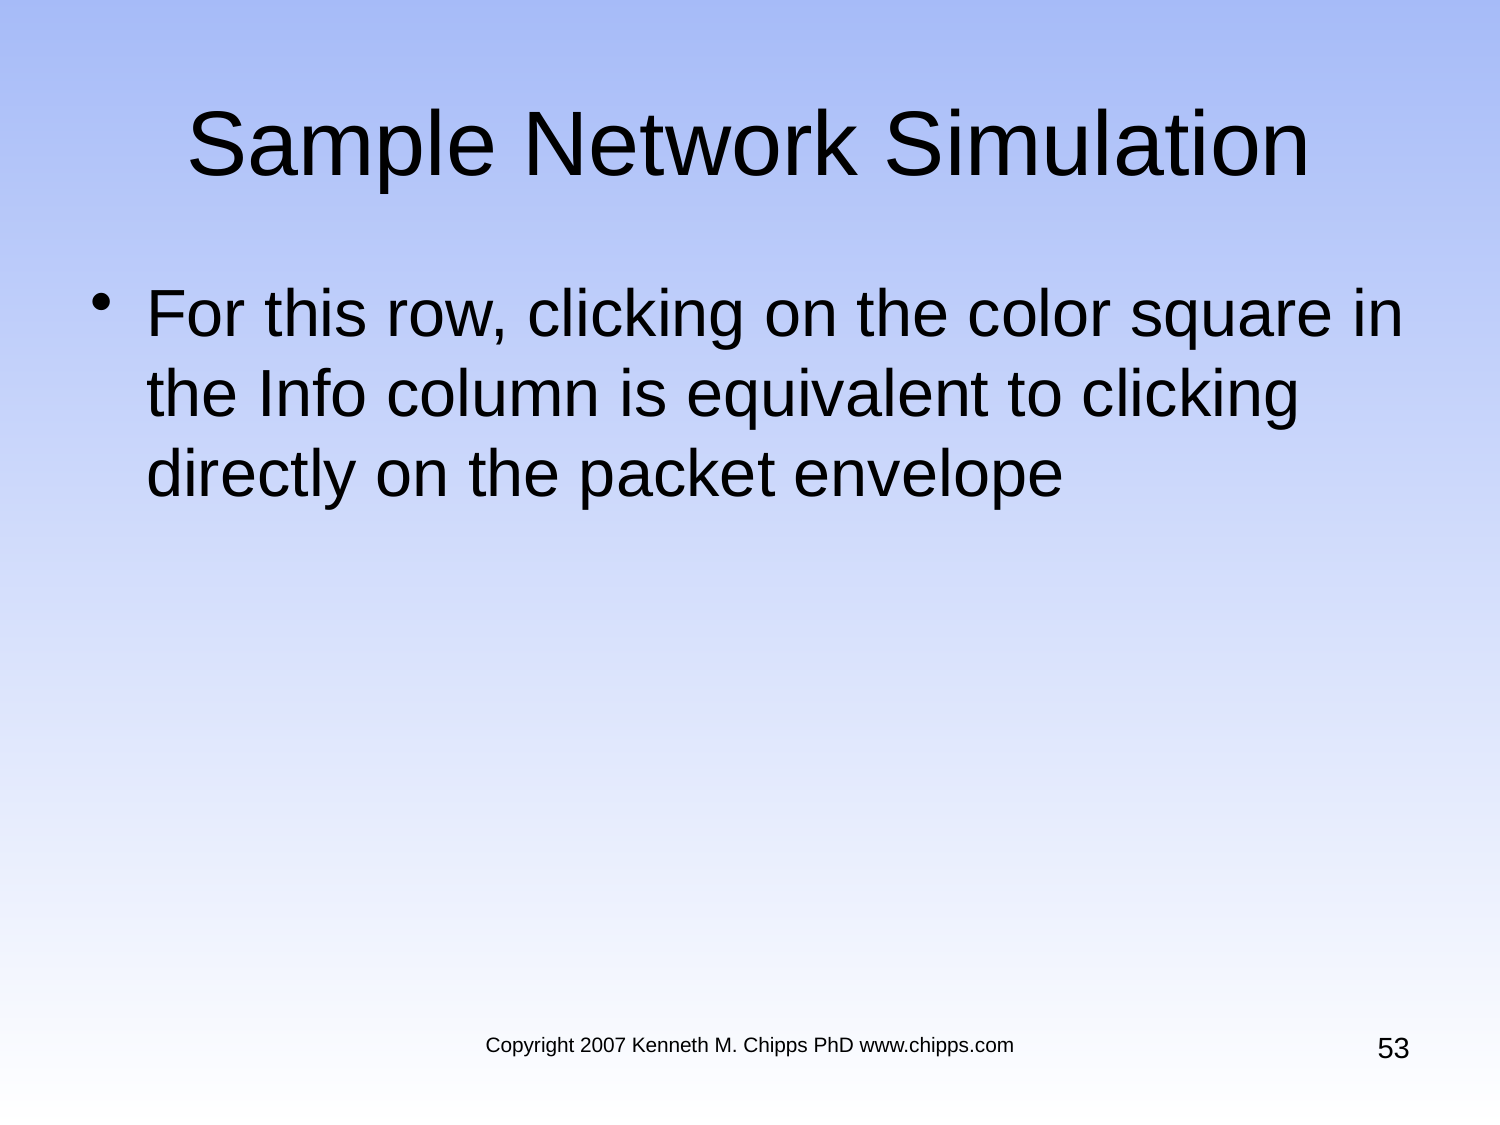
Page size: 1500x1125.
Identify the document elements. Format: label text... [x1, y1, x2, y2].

text_box [1425, 114, 1500, 118]
footer Copyright 2007 Kenneth M. Chipps PhD www.chipps.com [449, 1024, 1051, 1103]
list For this row, clicking on the color square in the Info column is equivalent to clicking directly on the packet envelope [75, 262, 1425, 1005]
text_box [0, 114, 75, 118]
slide_number 53 [1074, 1021, 1426, 1101]
title Sample Network Simulation [75, 45, 1425, 233]
